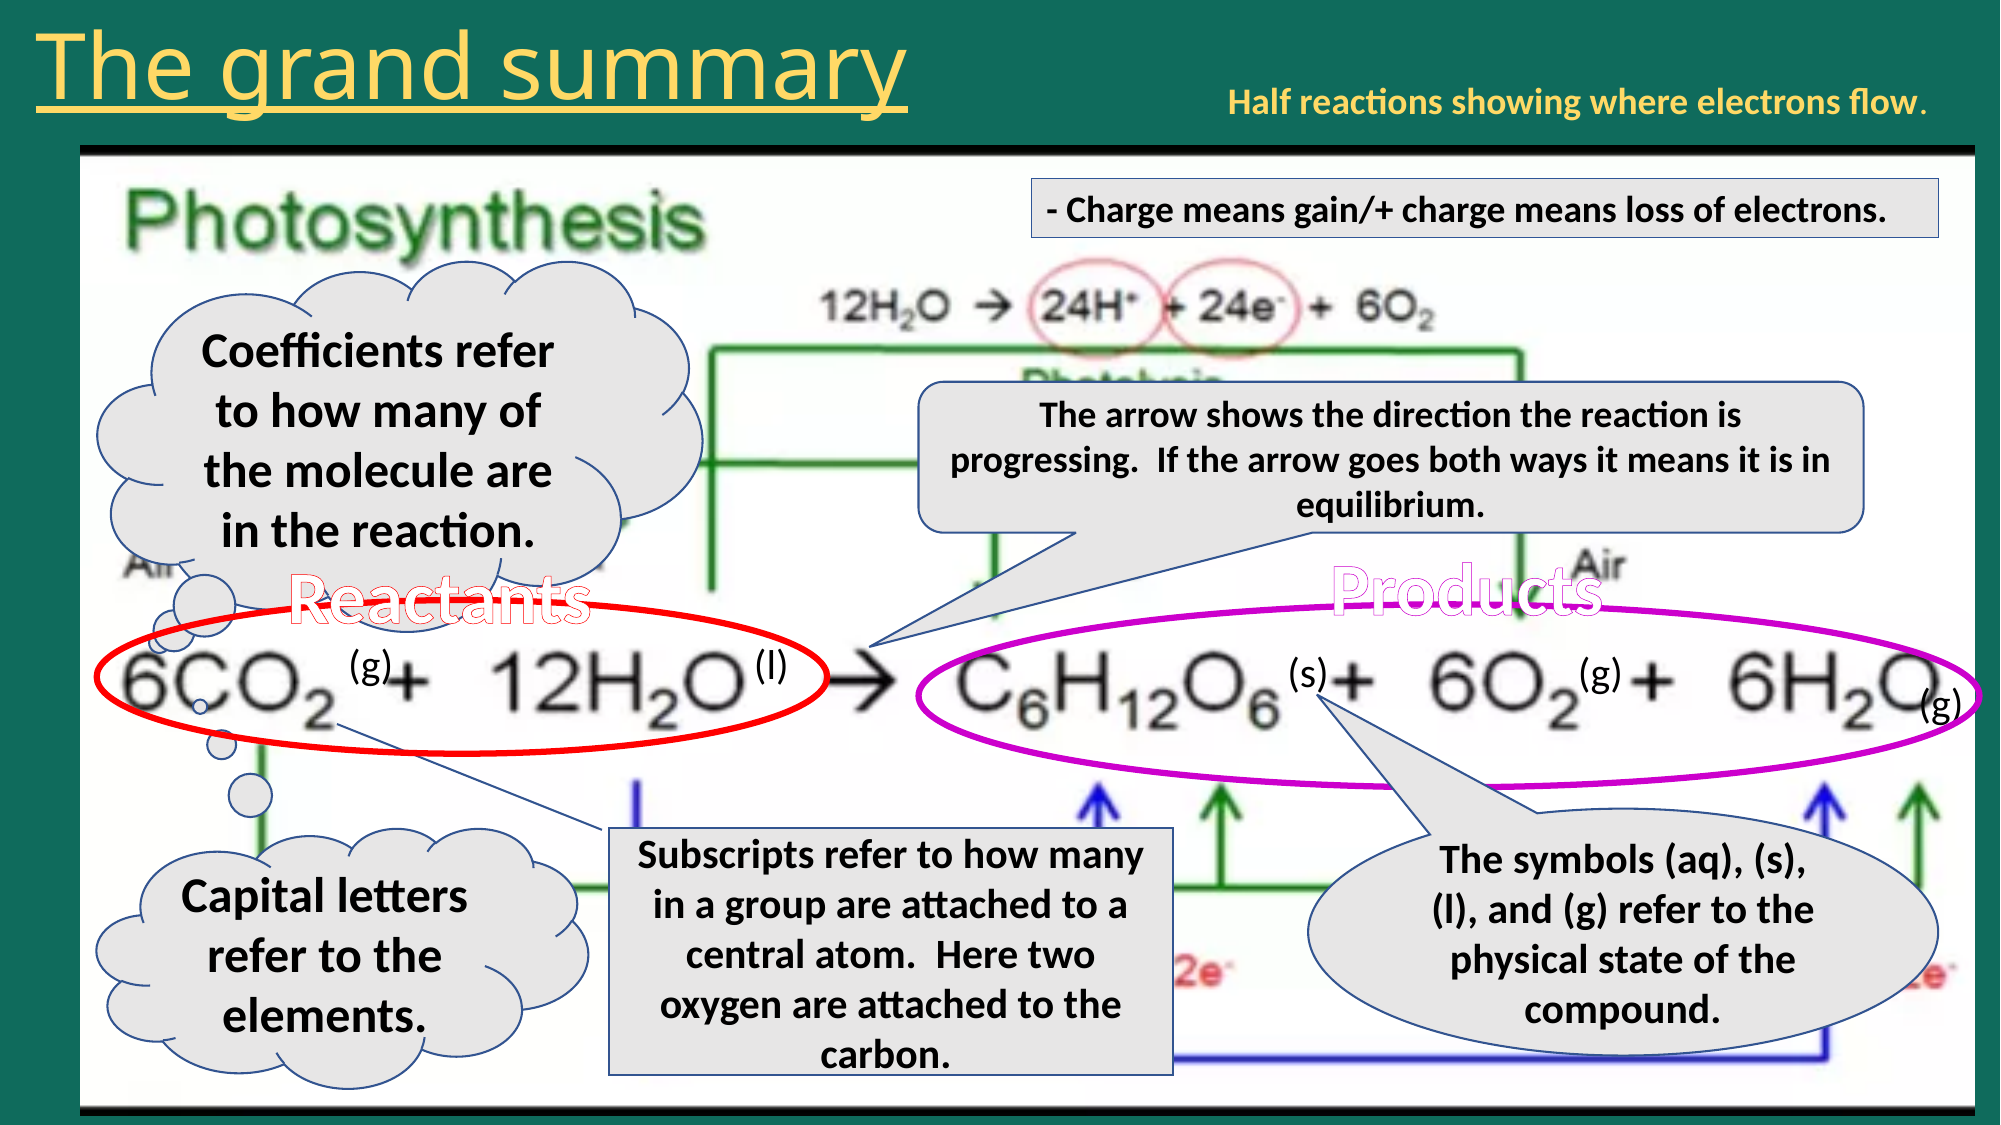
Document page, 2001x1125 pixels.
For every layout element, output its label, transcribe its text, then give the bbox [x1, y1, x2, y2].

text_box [79, 145, 1980, 1116]
title The grand summary [20, 0, 1746, 179]
text_box Half reactions showing where electrons flow. [1212, 69, 1944, 130]
